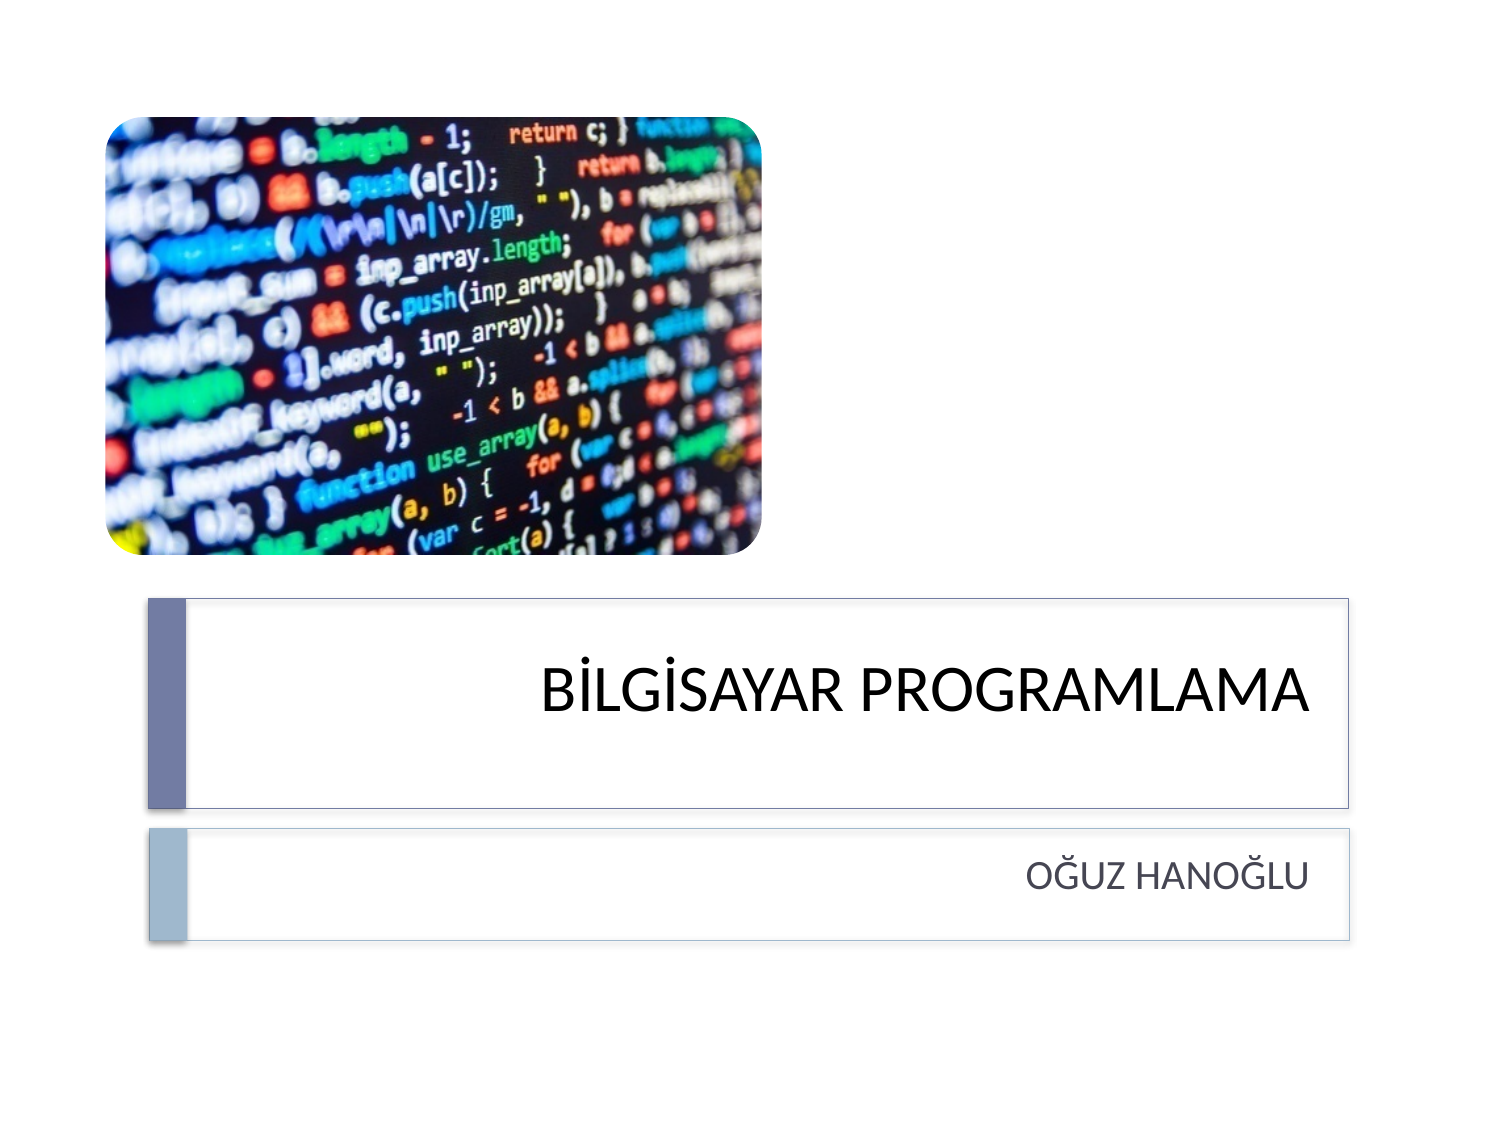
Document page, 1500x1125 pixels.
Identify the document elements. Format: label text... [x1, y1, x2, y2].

picture [105, 116, 762, 556]
picture [658, 116, 671, 122]
subtitle OĞUZ HANOĞLU [200, 840, 1325, 929]
title BİLGİSAYAR PROGRAMLAMA [200, 637, 1325, 800]
